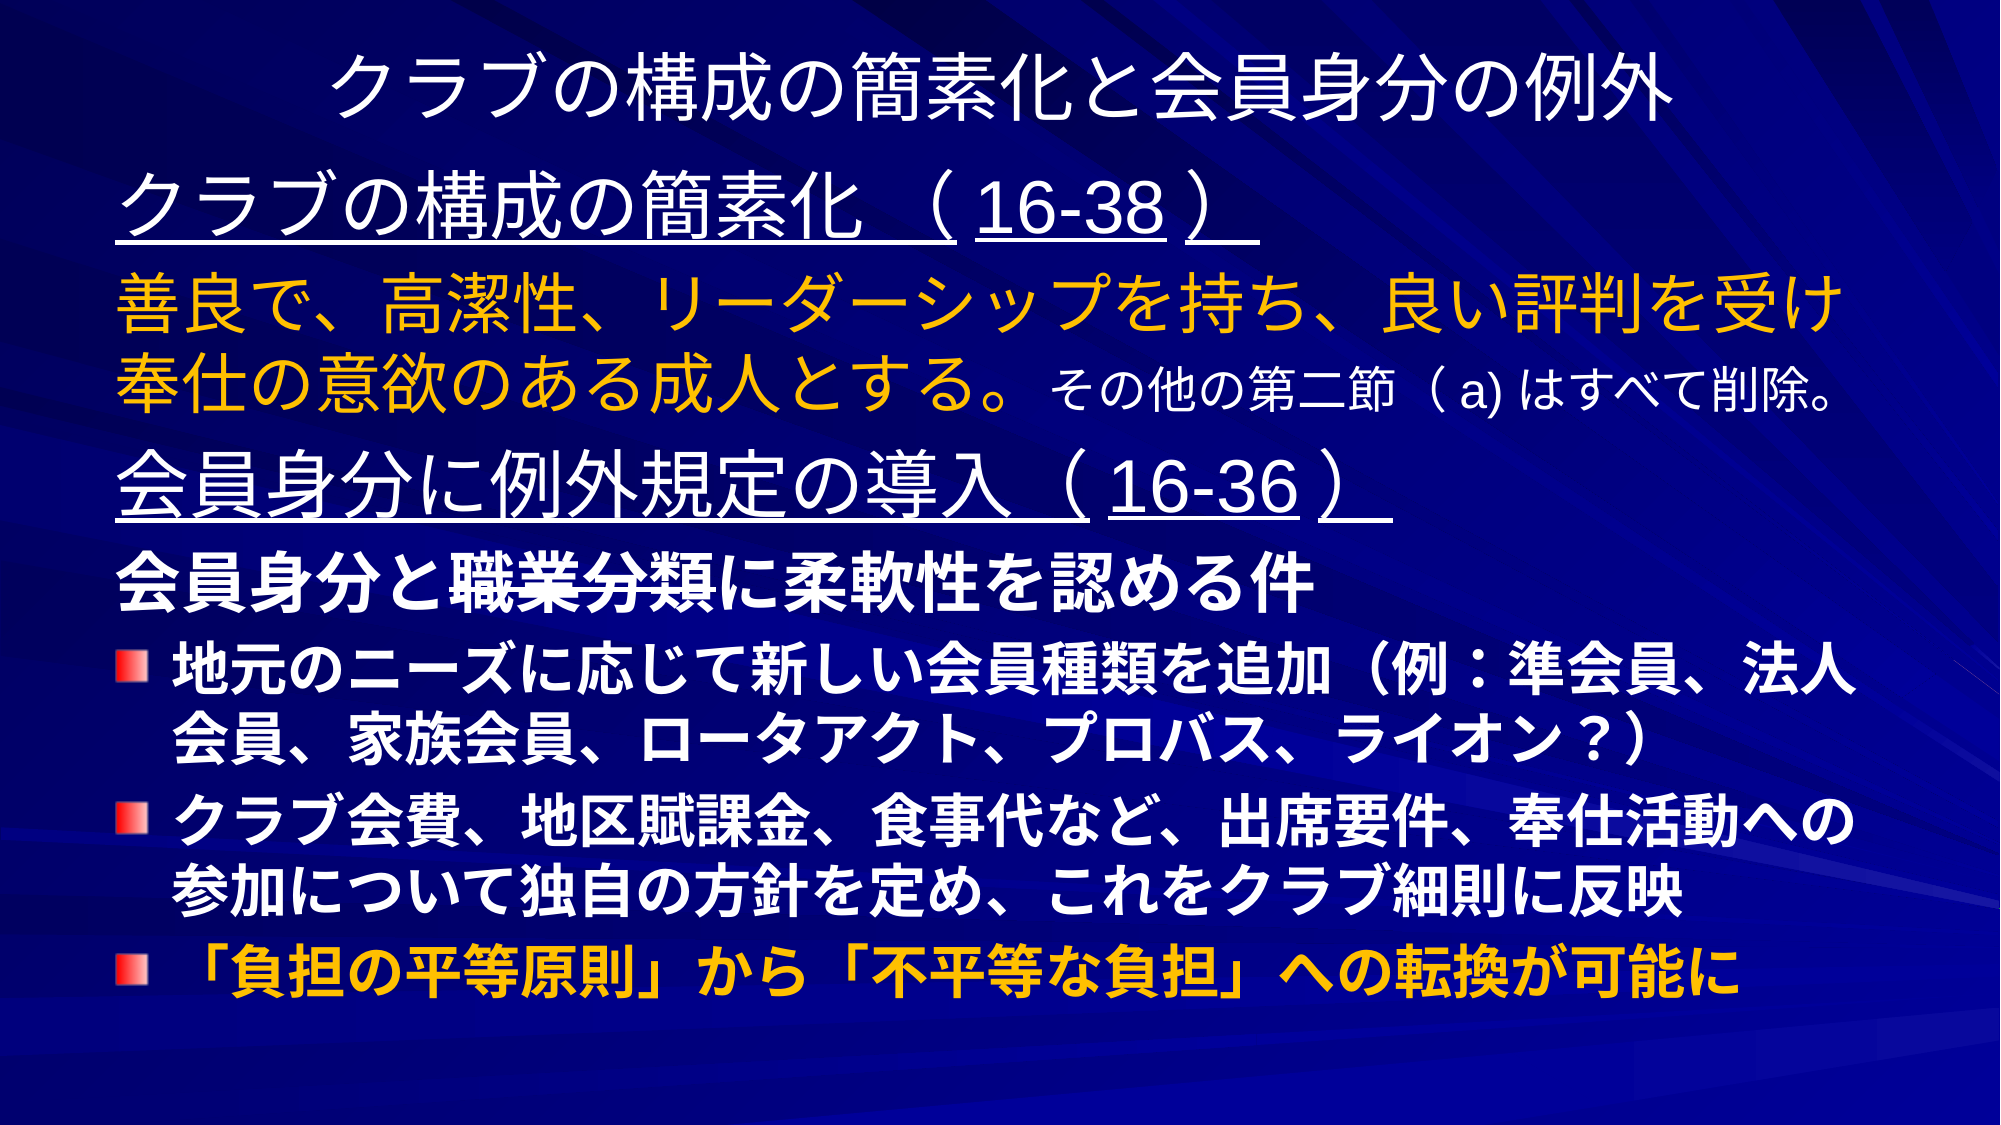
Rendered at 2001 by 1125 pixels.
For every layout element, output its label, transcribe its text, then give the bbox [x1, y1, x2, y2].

picture [114, 952, 152, 989]
list クラブの構成の簡素化 （16-38） 善良で、高潔性、リーダーシップを持ち、良い評判を受け奉仕の意欲のある成人とする。その他の第二節（a)はすべて削除。 会員身分に例外規定の導入（16-36） 会員身分と職業分類に柔軟性を認める件 地元のニーズに応じて新しい会員種類を追加（例：準会員、法人会員、家族会員、ロータアクト、プロバス、ライオン？） クラブ会費、地区賦課金、食事代など、出席要件、奉仕活動への参加について独自の方針を定め、これをクラブ細則に反映 「負担の平等原則」から「不平等な負担」への転換が可能に [99, 151, 1900, 1006]
title クラブの構成の簡素化と会員身分の例外 [99, 45, 1900, 125]
picture [114, 800, 152, 838]
picture [114, 648, 152, 686]
